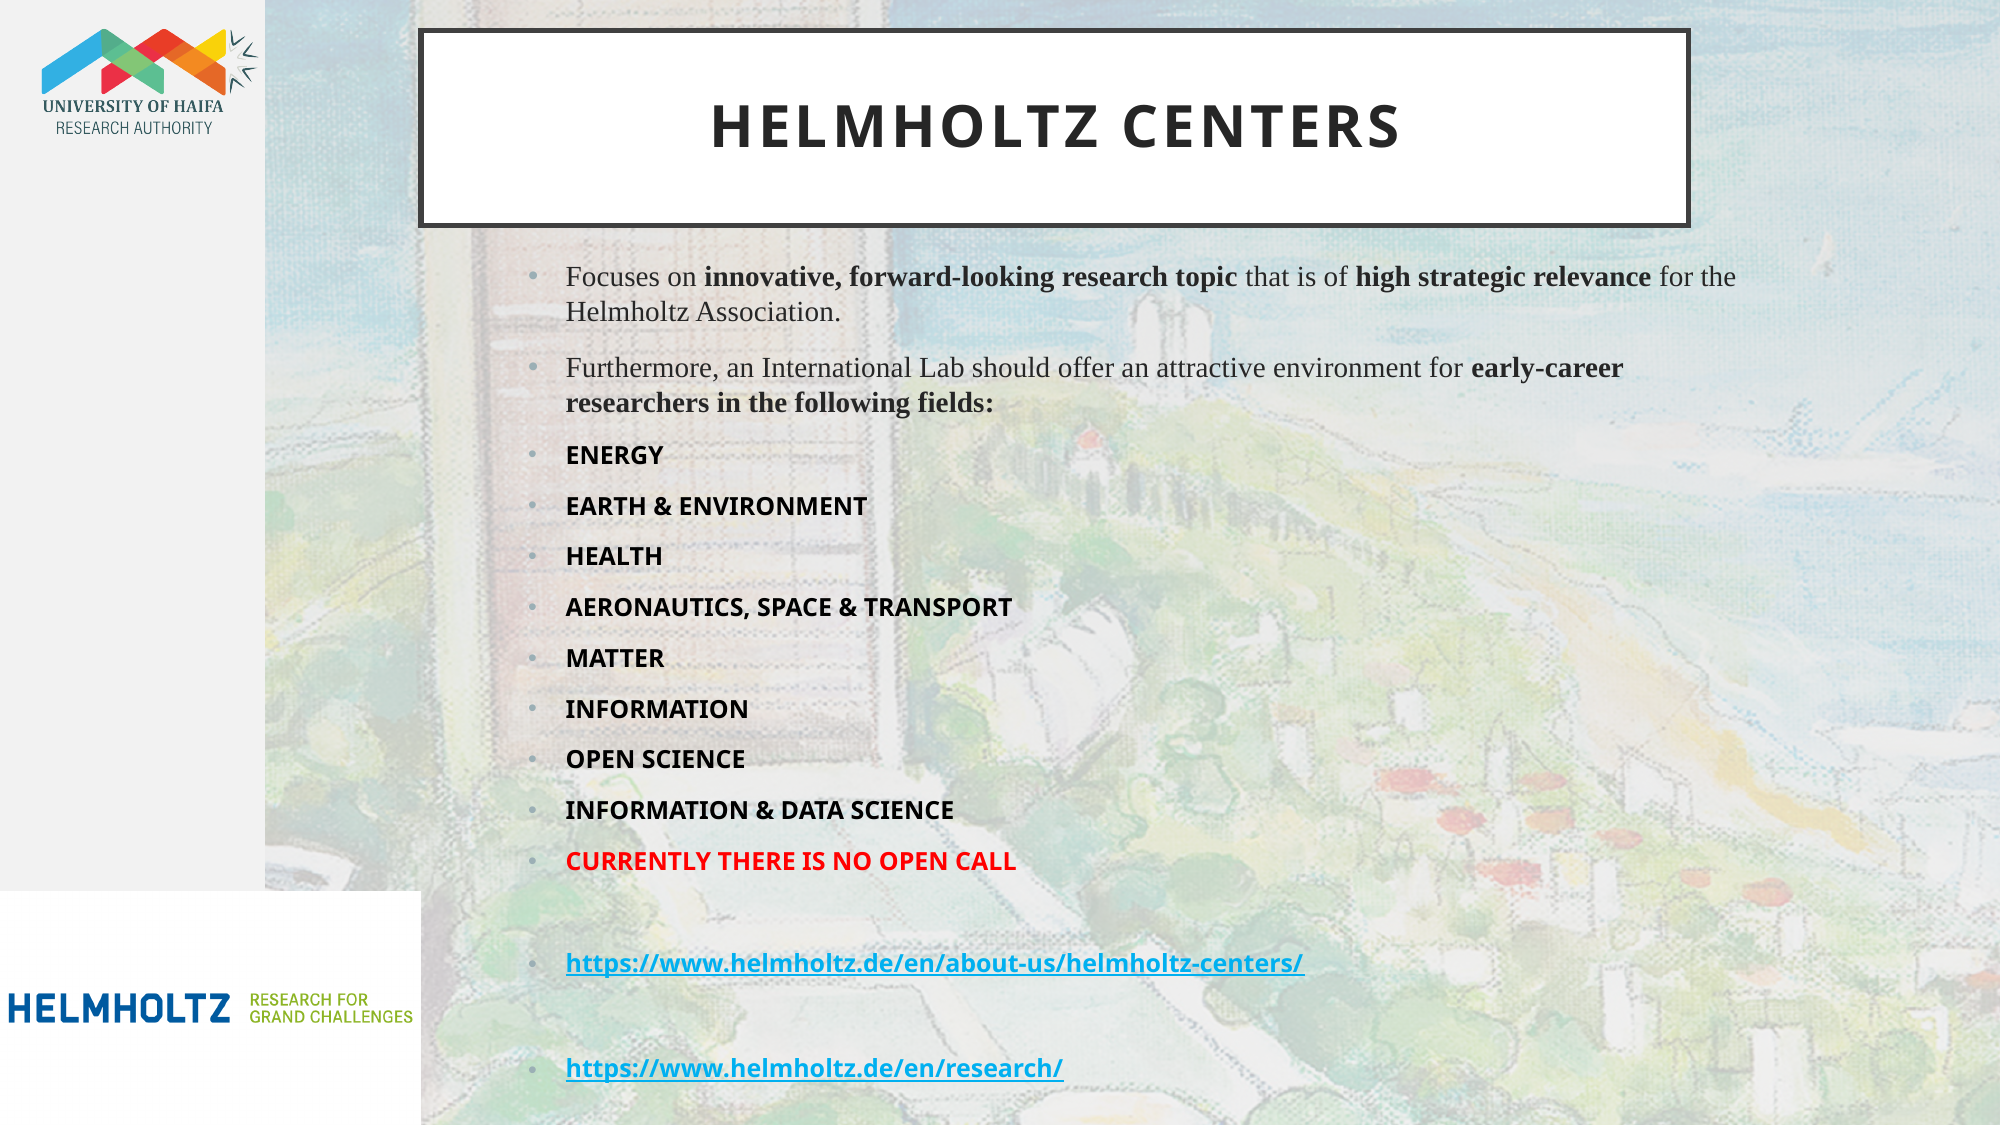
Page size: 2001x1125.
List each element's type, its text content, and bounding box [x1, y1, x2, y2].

title Helmholtz centers [418, 28, 1691, 228]
list Focuses on innovative, forward-looking research topic that is of high strategic relevance for the Helmholtz Association. Furthermore, an International Lab should offer an attractive environment for early-career researchers in the following fields: ENERGY EARTH & ENVIRONMENT HEALTH AERONAUTICS, SPACE & TRANSPORT MATTER INFORMATION OPEN SCIENCE INFORMATION & DATA SCIENCE CURRENTLY THERE IS NO OPEN CALL https://www.helmholtz.de/en/about-us/helmholtz-centers/ https://www.helmholtz.de/en/research/ [513, 250, 1782, 1107]
picture [0, 891, 421, 1125]
text_box [500, 788, 1501, 938]
picture [0, 27, 275, 141]
